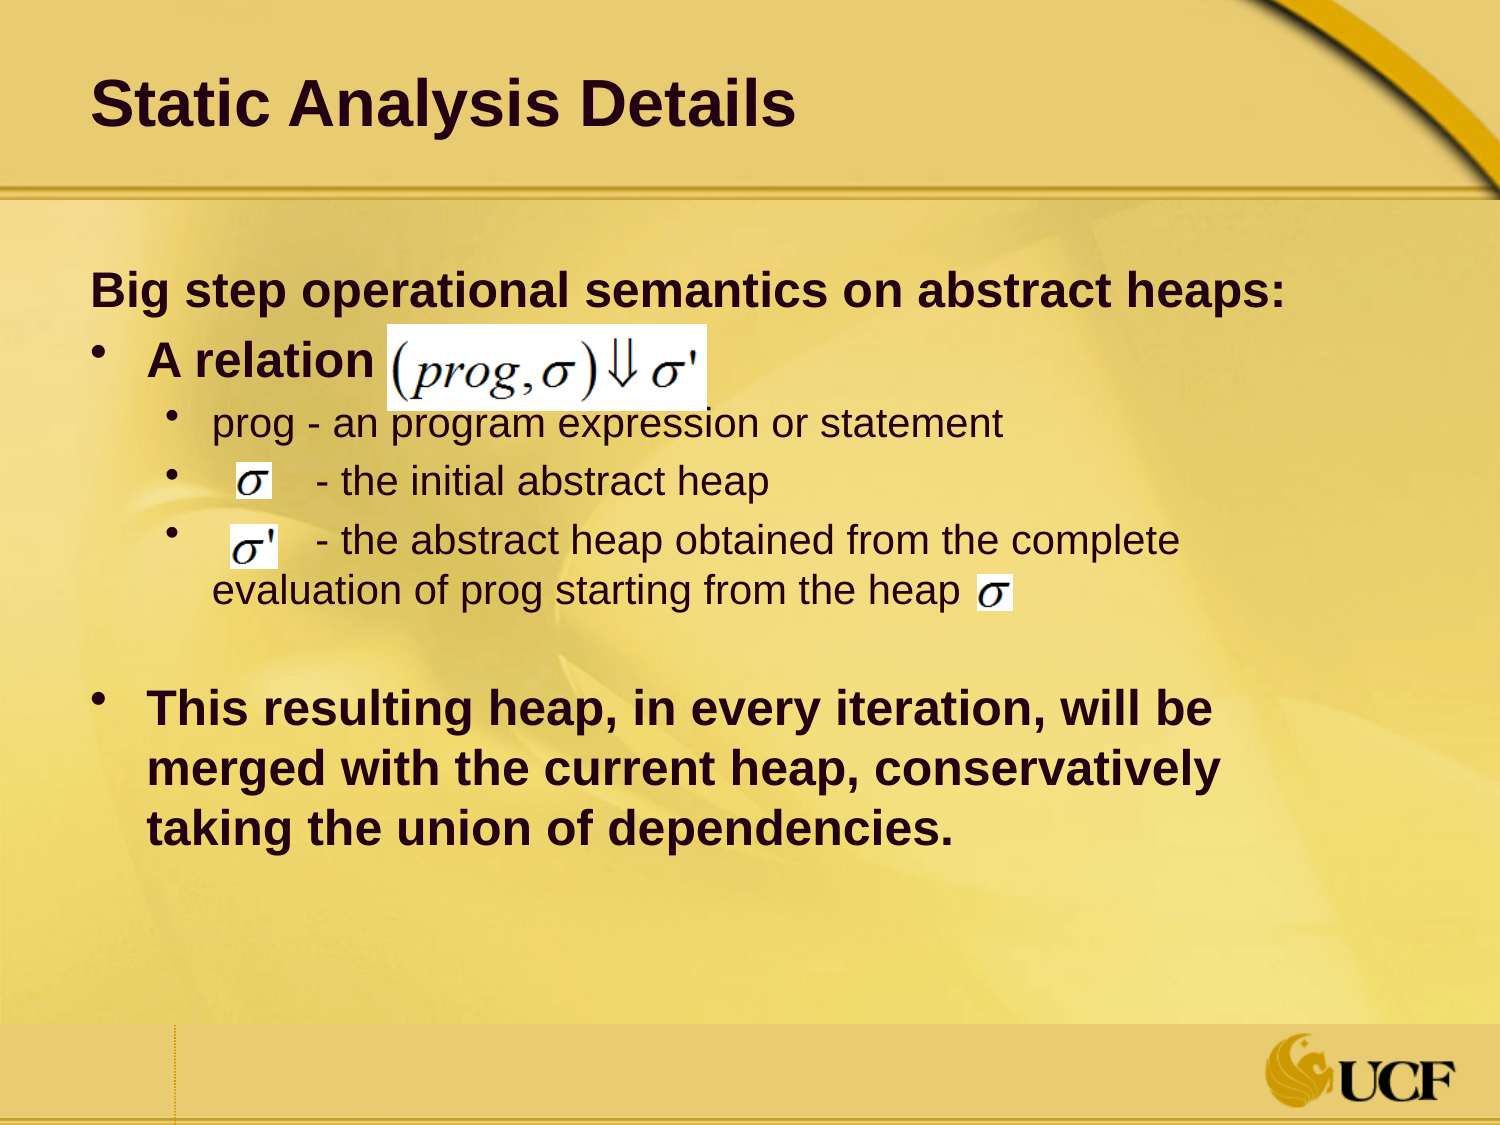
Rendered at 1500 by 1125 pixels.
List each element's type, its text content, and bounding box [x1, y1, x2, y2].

list Big step operational semantics on abstract heaps: A relation prog - an program expression or statement - the initial abstract heap - the abstract heap obtained from the complete evaluation of prog starting from the heap This resulting heap, in every iteration, will be merged with the current heap, conservatively taking the union of dependencies. [75, 249, 1325, 968]
title Static Analysis Details [75, 0, 1263, 200]
picture [0, 0, 1500, 1125]
